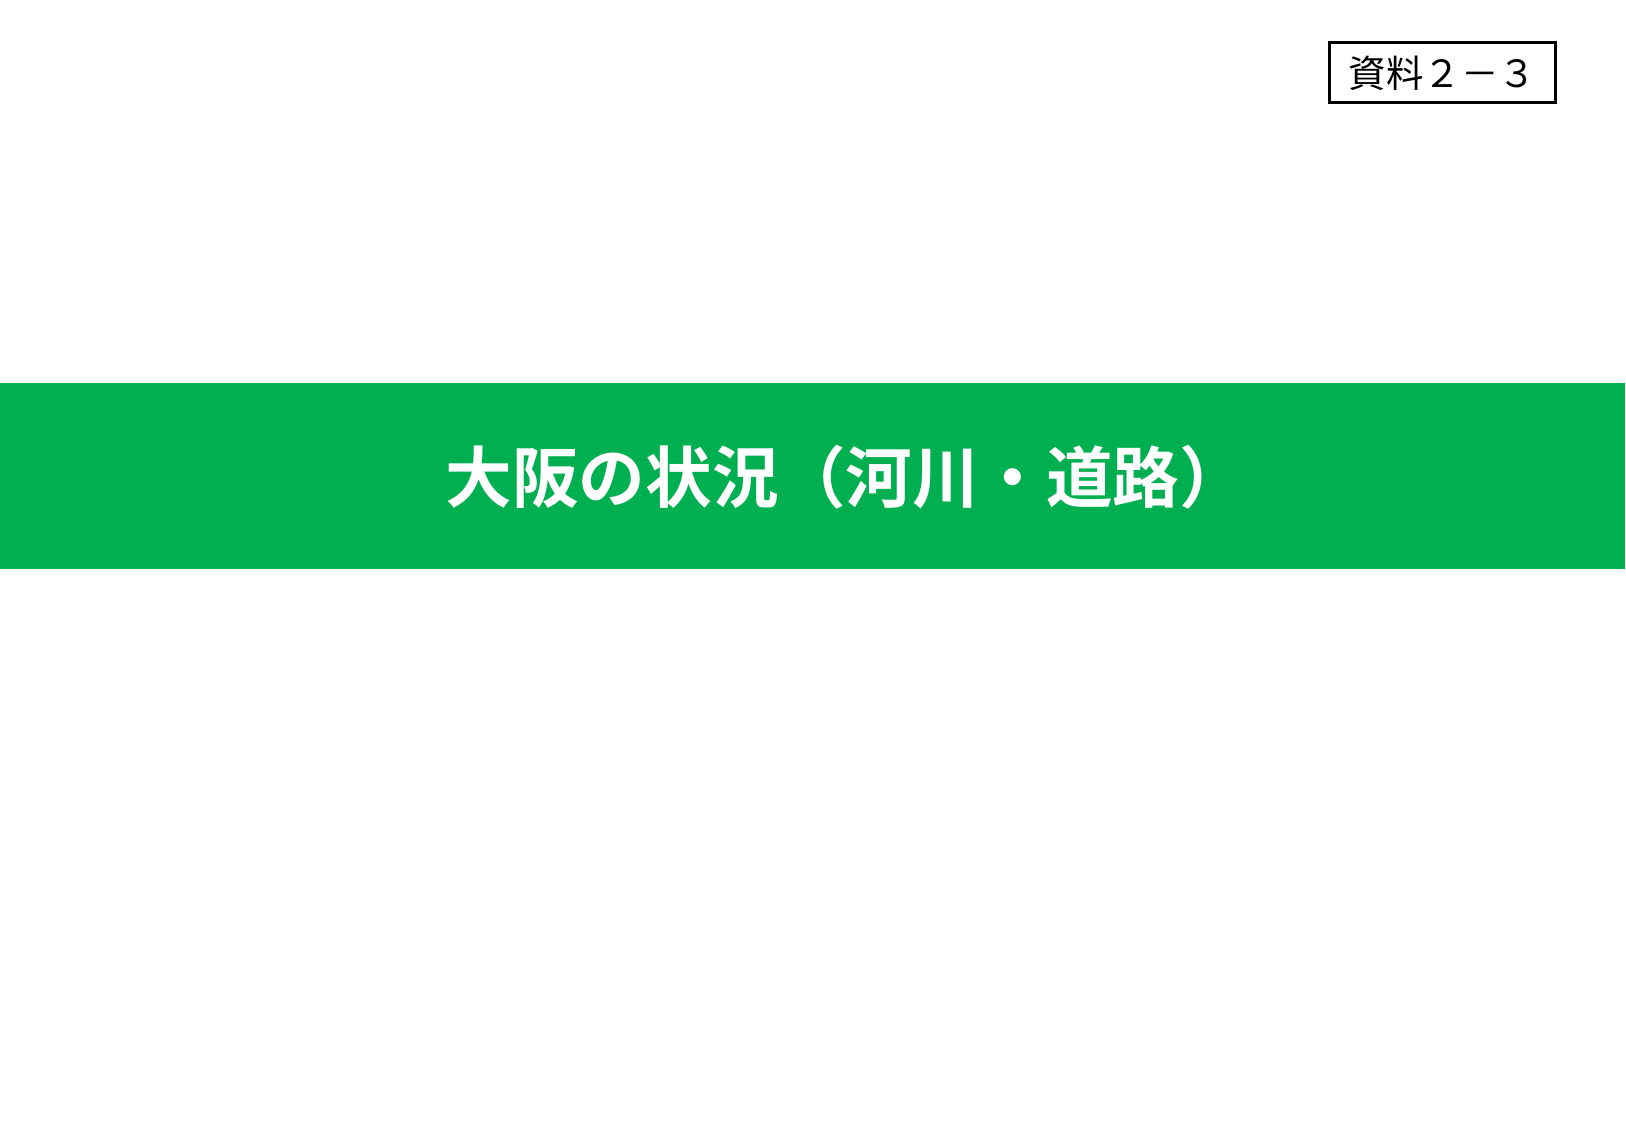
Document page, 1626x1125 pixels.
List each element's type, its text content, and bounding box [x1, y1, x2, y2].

text_box 資料２－３ [1329, 42, 1556, 103]
text_box 大阪の状況（河川・道路） [0, 383, 1625, 569]
